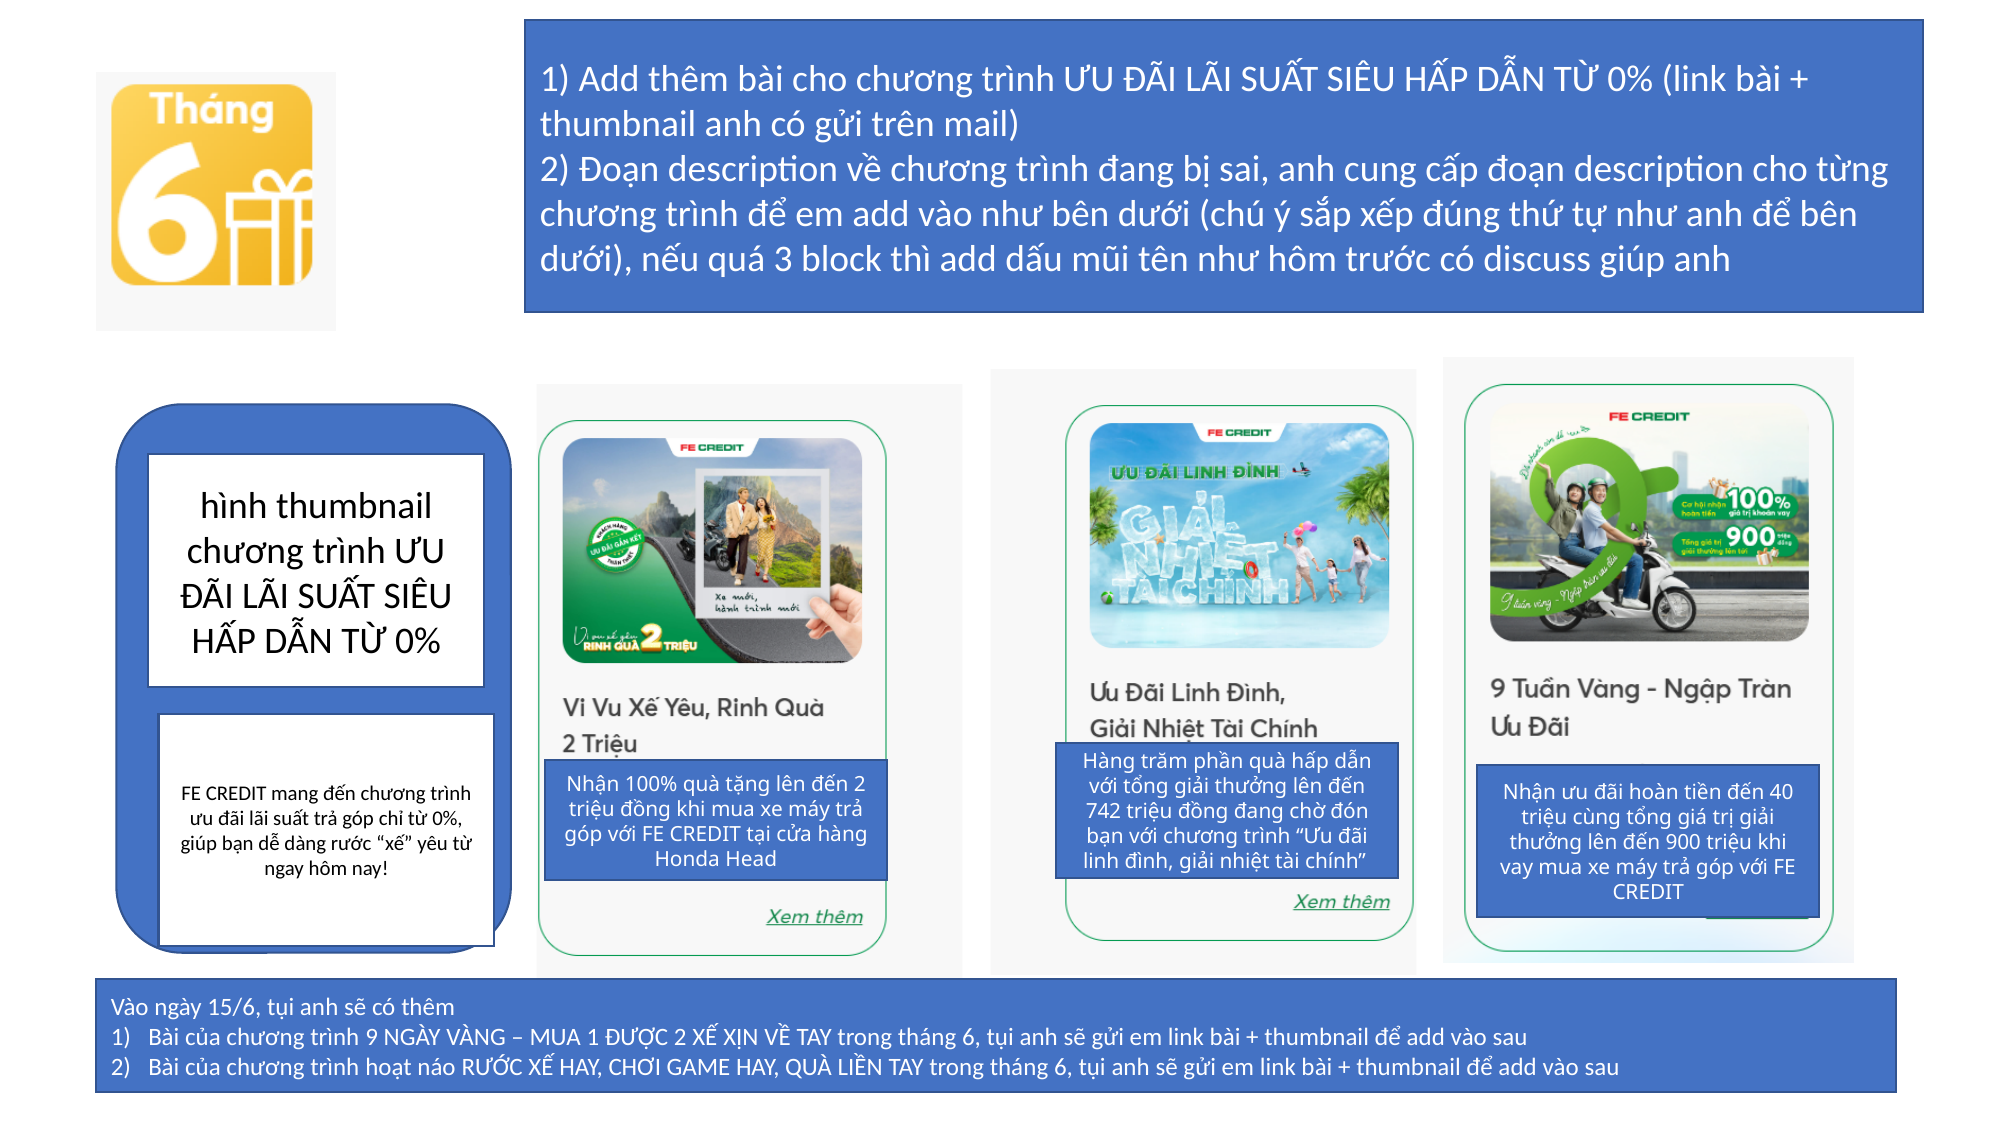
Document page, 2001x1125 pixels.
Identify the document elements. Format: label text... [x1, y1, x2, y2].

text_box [544, 369, 1417, 975]
text_box [115, 403, 512, 954]
picture [1443, 357, 1854, 963]
picture [536, 384, 963, 990]
text_box Vào ngày 15/6, tụi anh sẽ có thêm Bài của chương trình 9 NGÀY VÀNG – MUA 1 ĐƯỢC 2 XẾ XỊN VỀ TAY trong tháng 6, tụi anh sẽ gửi em link bài + thumbnail để add vào sau Bài của chương trình hoạt náo RƯỚC XẾ HAY, CHƠI GAME HAY, QUÀ LIỀN TAY trong tháng 6, tụi anh sẽ gửi em link bài + thumbnail để add vào sau [95, 978, 1897, 1093]
picture [95, 72, 336, 331]
text_box hình thumbnail chương trình ƯU ĐÃI LÃI SUẤT SIÊU HẤP DẪN TỪ 0% [147, 453, 485, 688]
text_box 1) Add thêm bài cho chương trình ƯU ĐÃI LÃI SUẤT SIÊU HẤP DẪN TỪ 0% (link bài + thumbnail anh có gửi trên mail) 2) Đoạn description về chương trình đang bị sai, anh cung cấp đoạn description cho từng chương trình để em add vào như bên dưới (chú ý sắp xếp đúng thứ tự như anh để bên dưới), nếu quá 3 block thì add dấu mũi tên như hôm trước có discuss giúp anh [524, 19, 1924, 313]
text_box FE CREDIT mang đến chương trình ưu đãi lãi suất trả góp chỉ từ 0%, giúp bạn dễ dàng rước “xế” yêu từ ngay hôm nay! [157, 713, 495, 947]
